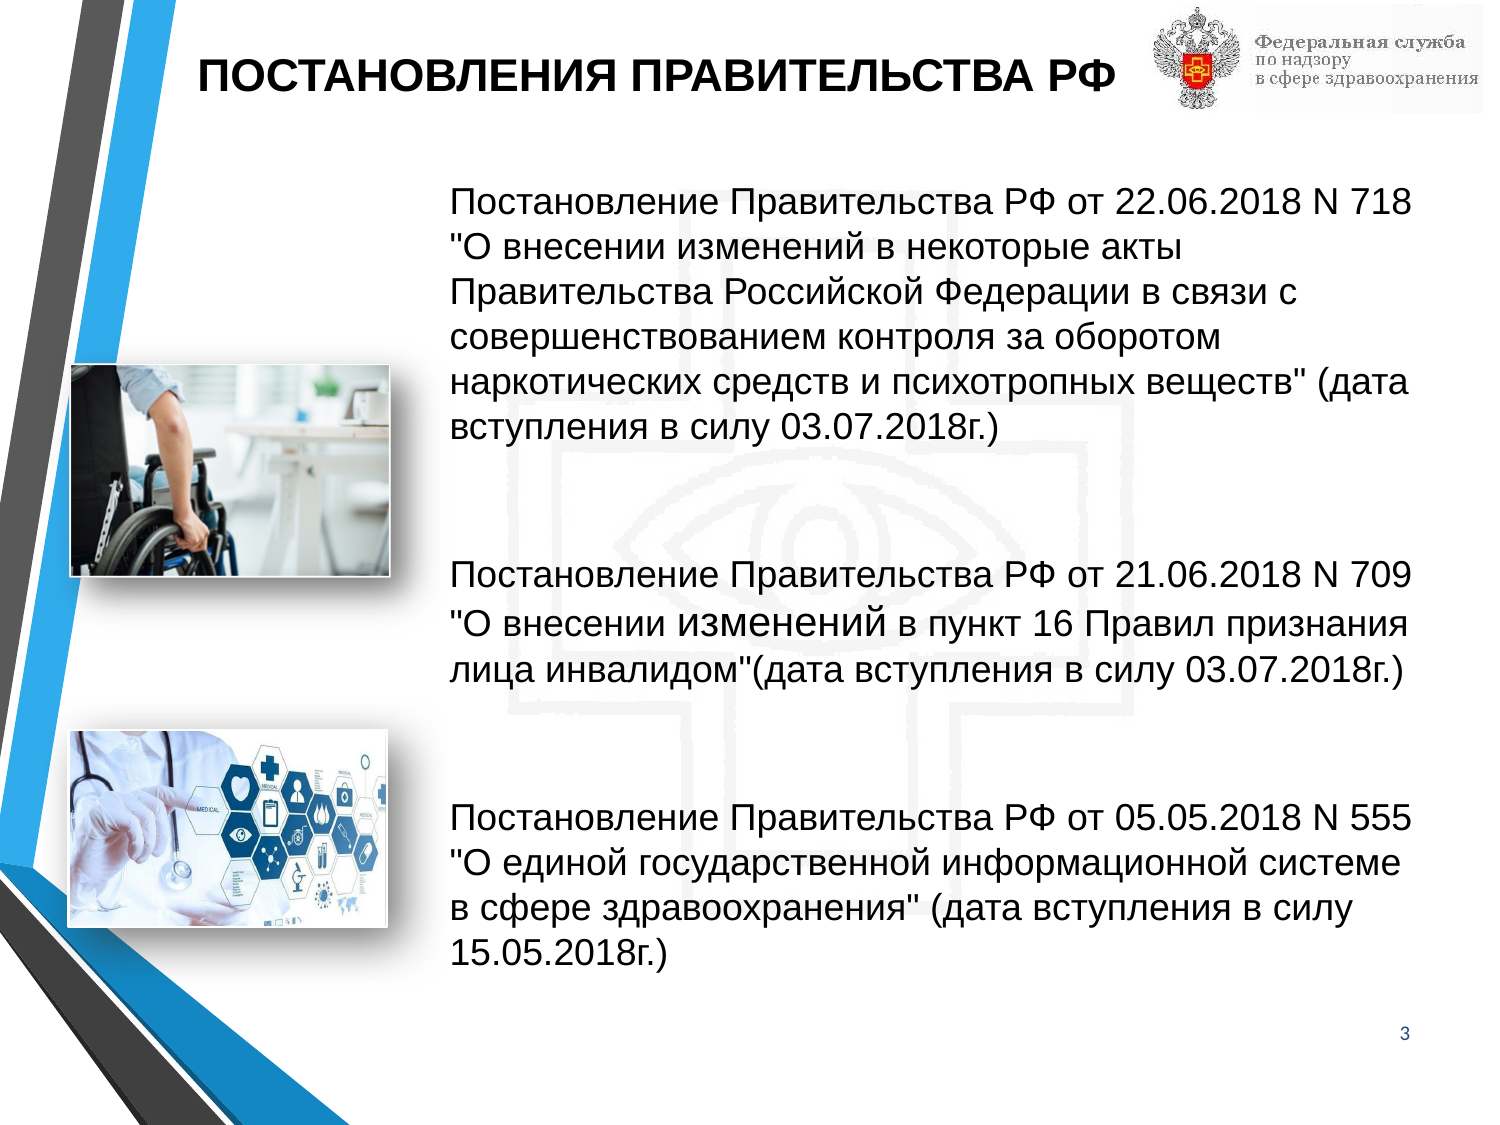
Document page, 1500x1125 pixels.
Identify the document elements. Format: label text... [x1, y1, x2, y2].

picture [1149, 4, 1483, 113]
text_box Постановление Правительства РФ от 21.06.2018 N 709 "О внесении изменений в пункт 16 Правил признания лица инвалидом"(дата вступления в силу 03.07.2018г.) [434, 542, 1445, 698]
picture [69, 730, 386, 926]
picture [36, 331, 456, 643]
text_box ПОСТАНОВЛЕНИЯ ПРАВИТЕЛЬСТВА РФ [158, 22, 1157, 123]
text_box Постановление Правительства РФ от 22.06.2018 N 718 "О внесении изменений в некоторые акты Правительства Российской Федерации в связи с совершенствованием контроля за оборотом наркотических средств и психотропных веществ" (дата вступления в силу 03.07.2018г.) [434, 169, 1445, 455]
slide_number 3 [1354, 1001, 1425, 1062]
text_box Постановление Правительства РФ от 05.05.2018 N 555 "О единой государственной информационной системе в сфере здравоохранения" (дата вступления в силу 15.05.2018г.) [434, 785, 1445, 980]
